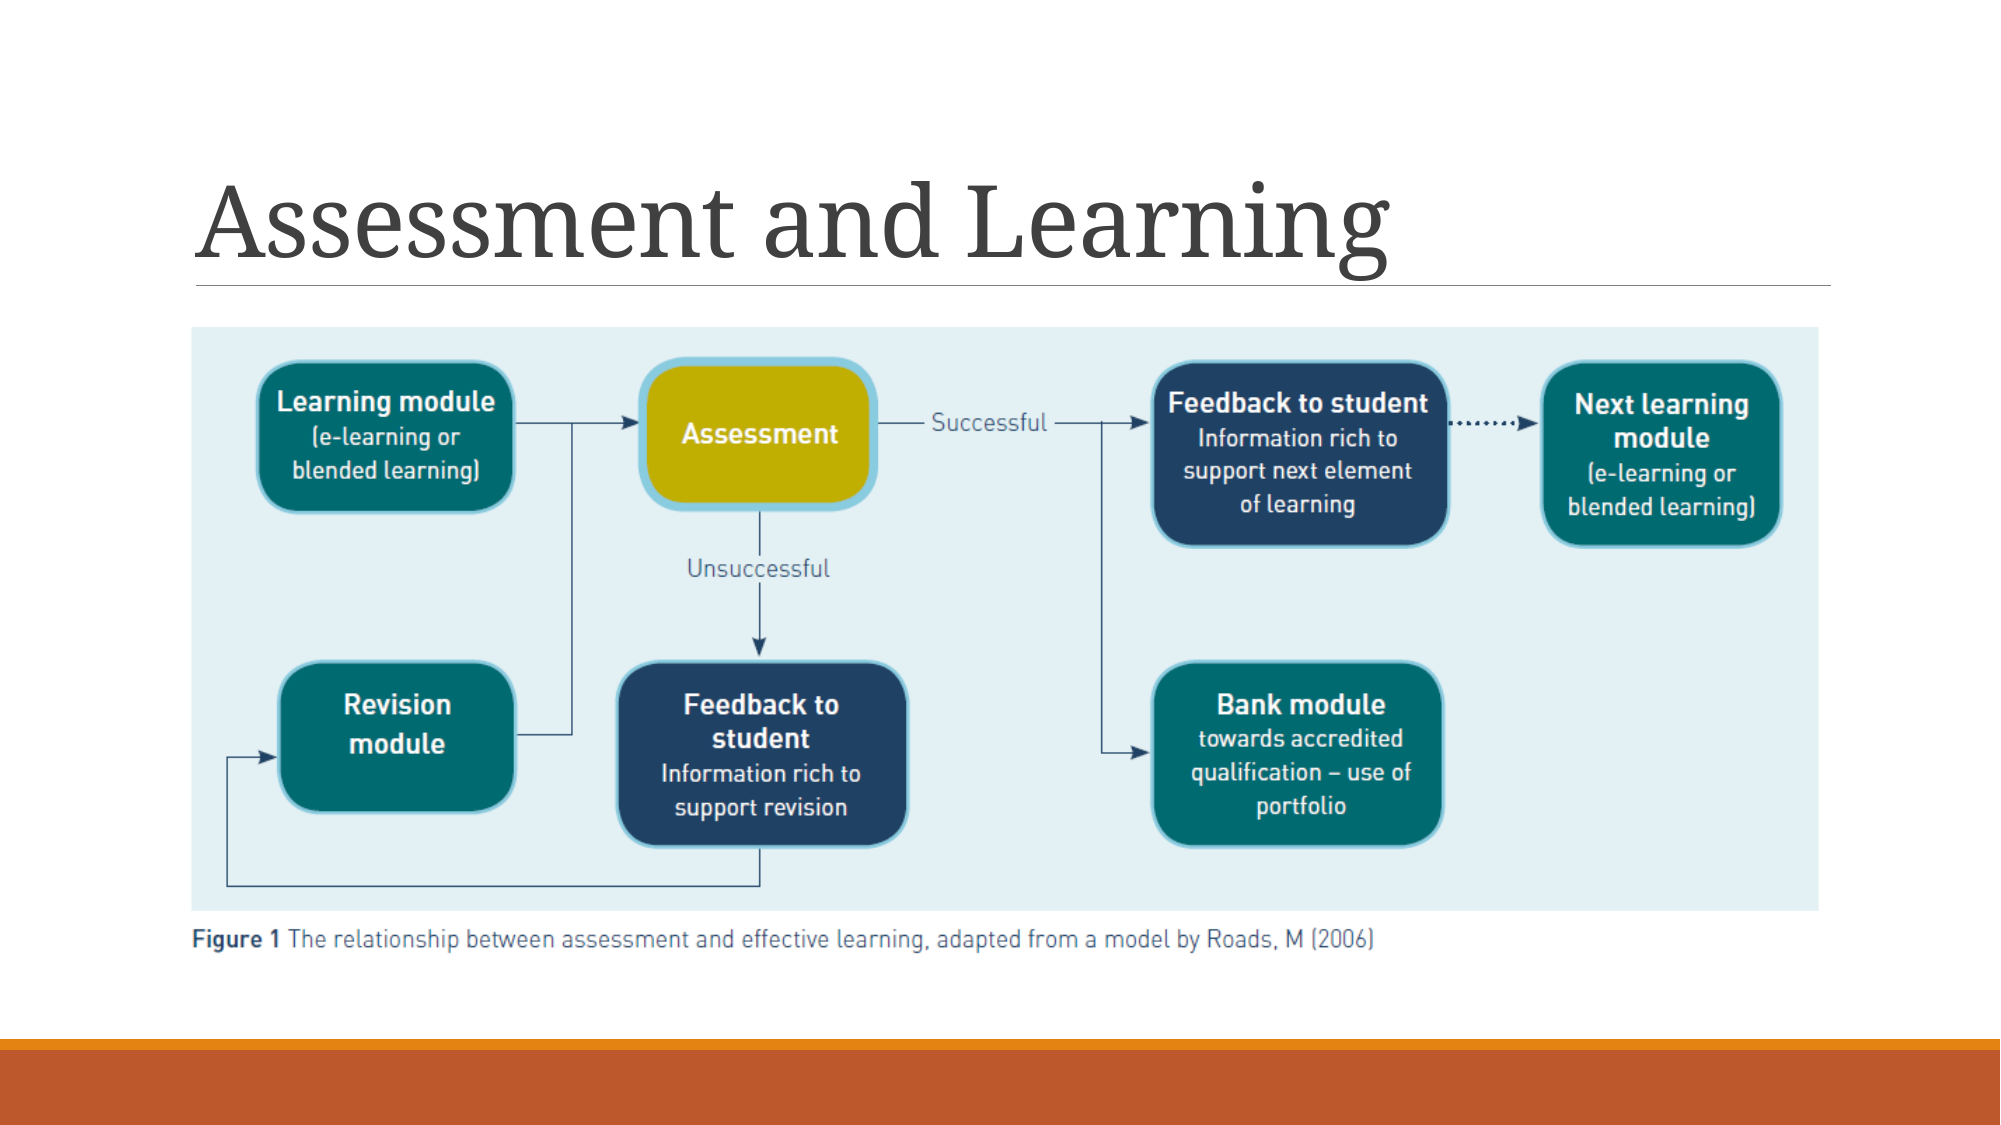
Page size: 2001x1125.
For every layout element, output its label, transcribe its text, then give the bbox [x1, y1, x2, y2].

title Assessment and Learning [180, 47, 1830, 285]
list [179, 309, 1831, 957]
